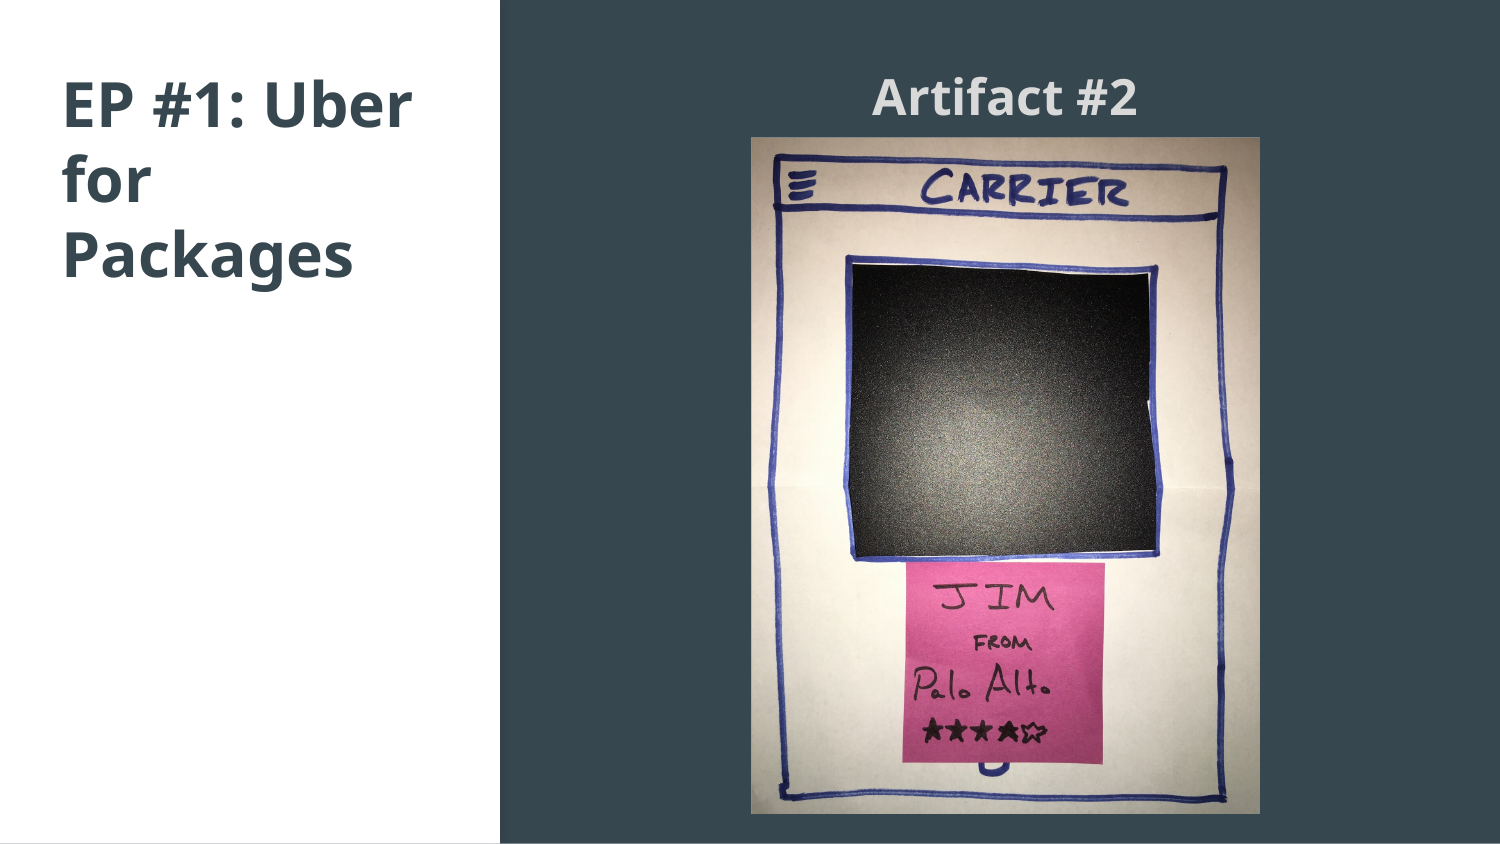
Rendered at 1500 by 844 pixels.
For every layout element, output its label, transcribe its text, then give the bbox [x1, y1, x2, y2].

title EP #1: Uber for Packages [46, 50, 454, 751]
list Artifact #2 [558, 50, 1453, 616]
picture [666, 138, 1344, 813]
